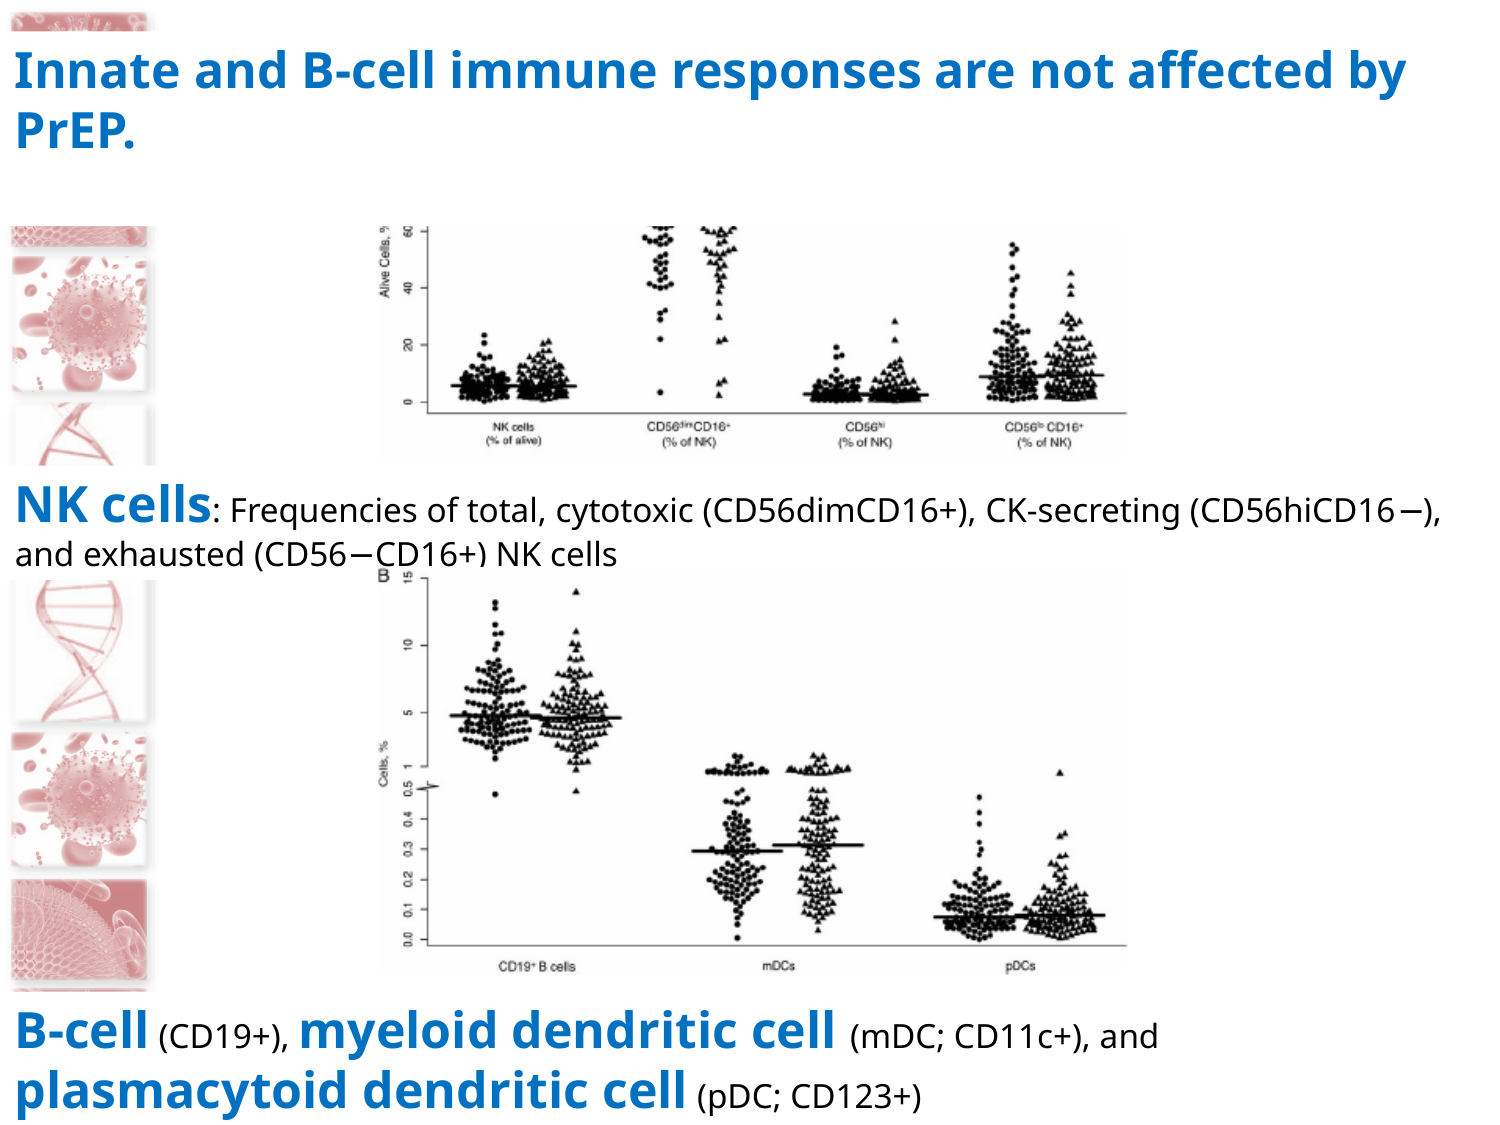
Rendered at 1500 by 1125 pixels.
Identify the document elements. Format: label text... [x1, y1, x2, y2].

picture [363, 567, 1137, 989]
text_box Innate and B-cell immune responses are not affected by PrEP. [0, 31, 1500, 227]
text_box B-cell (CD19+), myeloid dendritic cell (mDC; CD11c+), and plasmacytoid dendritic cell (pDC; CD123+) [0, 991, 1497, 1125]
picture [363, 91, 1137, 464]
text_box NK cells: Frequencies of total, cytotoxic (CD56dimCD16+), CK-secreting (CD56hiCD16−), and exhausted (CD56−CD16+) NK cells [0, 465, 1472, 581]
